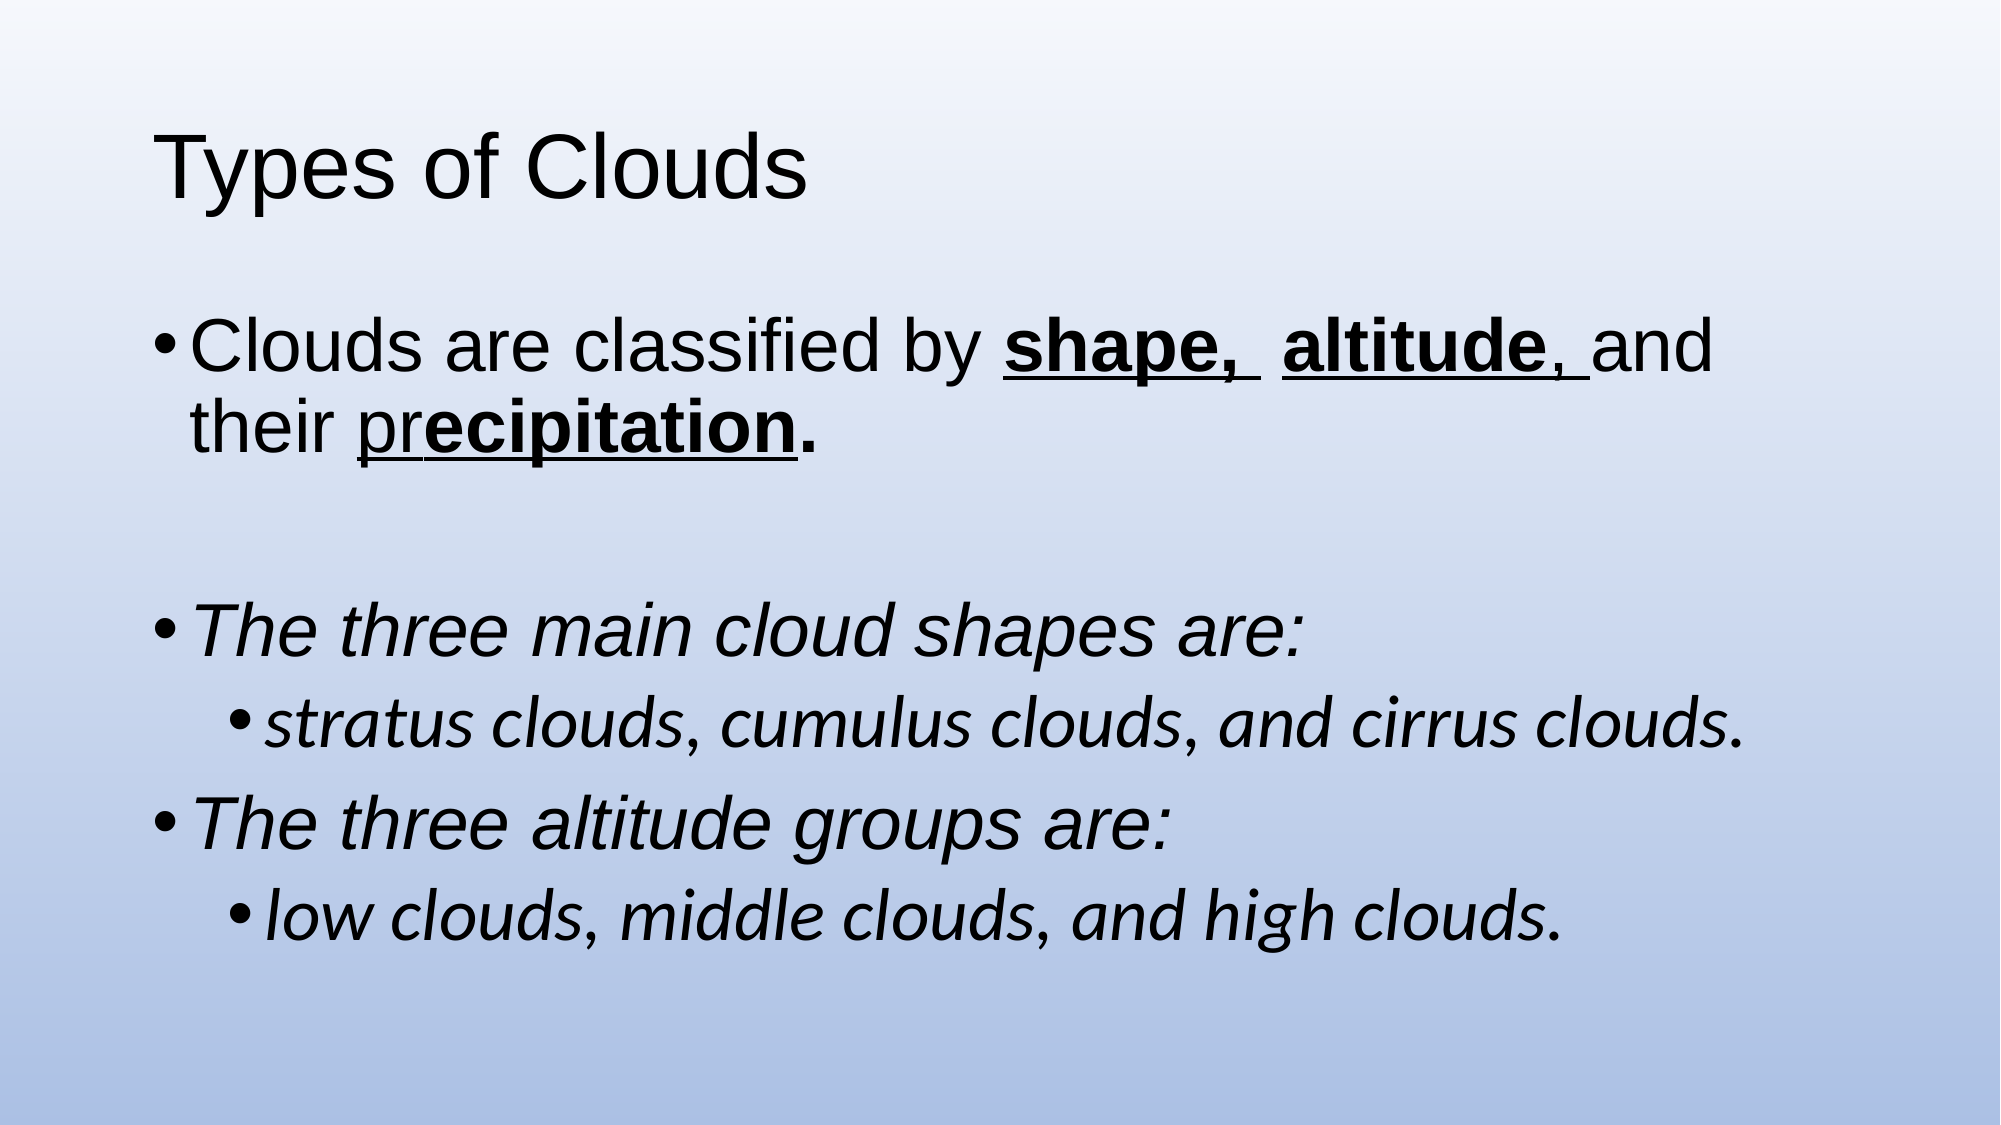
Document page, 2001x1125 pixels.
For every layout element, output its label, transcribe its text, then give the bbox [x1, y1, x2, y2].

list Clouds are classified by shape, altitude, and their precipitation. The three main cloud shapes are: stratus clouds, cumulus clouds, and cirrus clouds. The three altitude groups are: low clouds, middle clouds, and high clouds. [137, 299, 1863, 1014]
title Types of Clouds [137, 59, 1863, 278]
